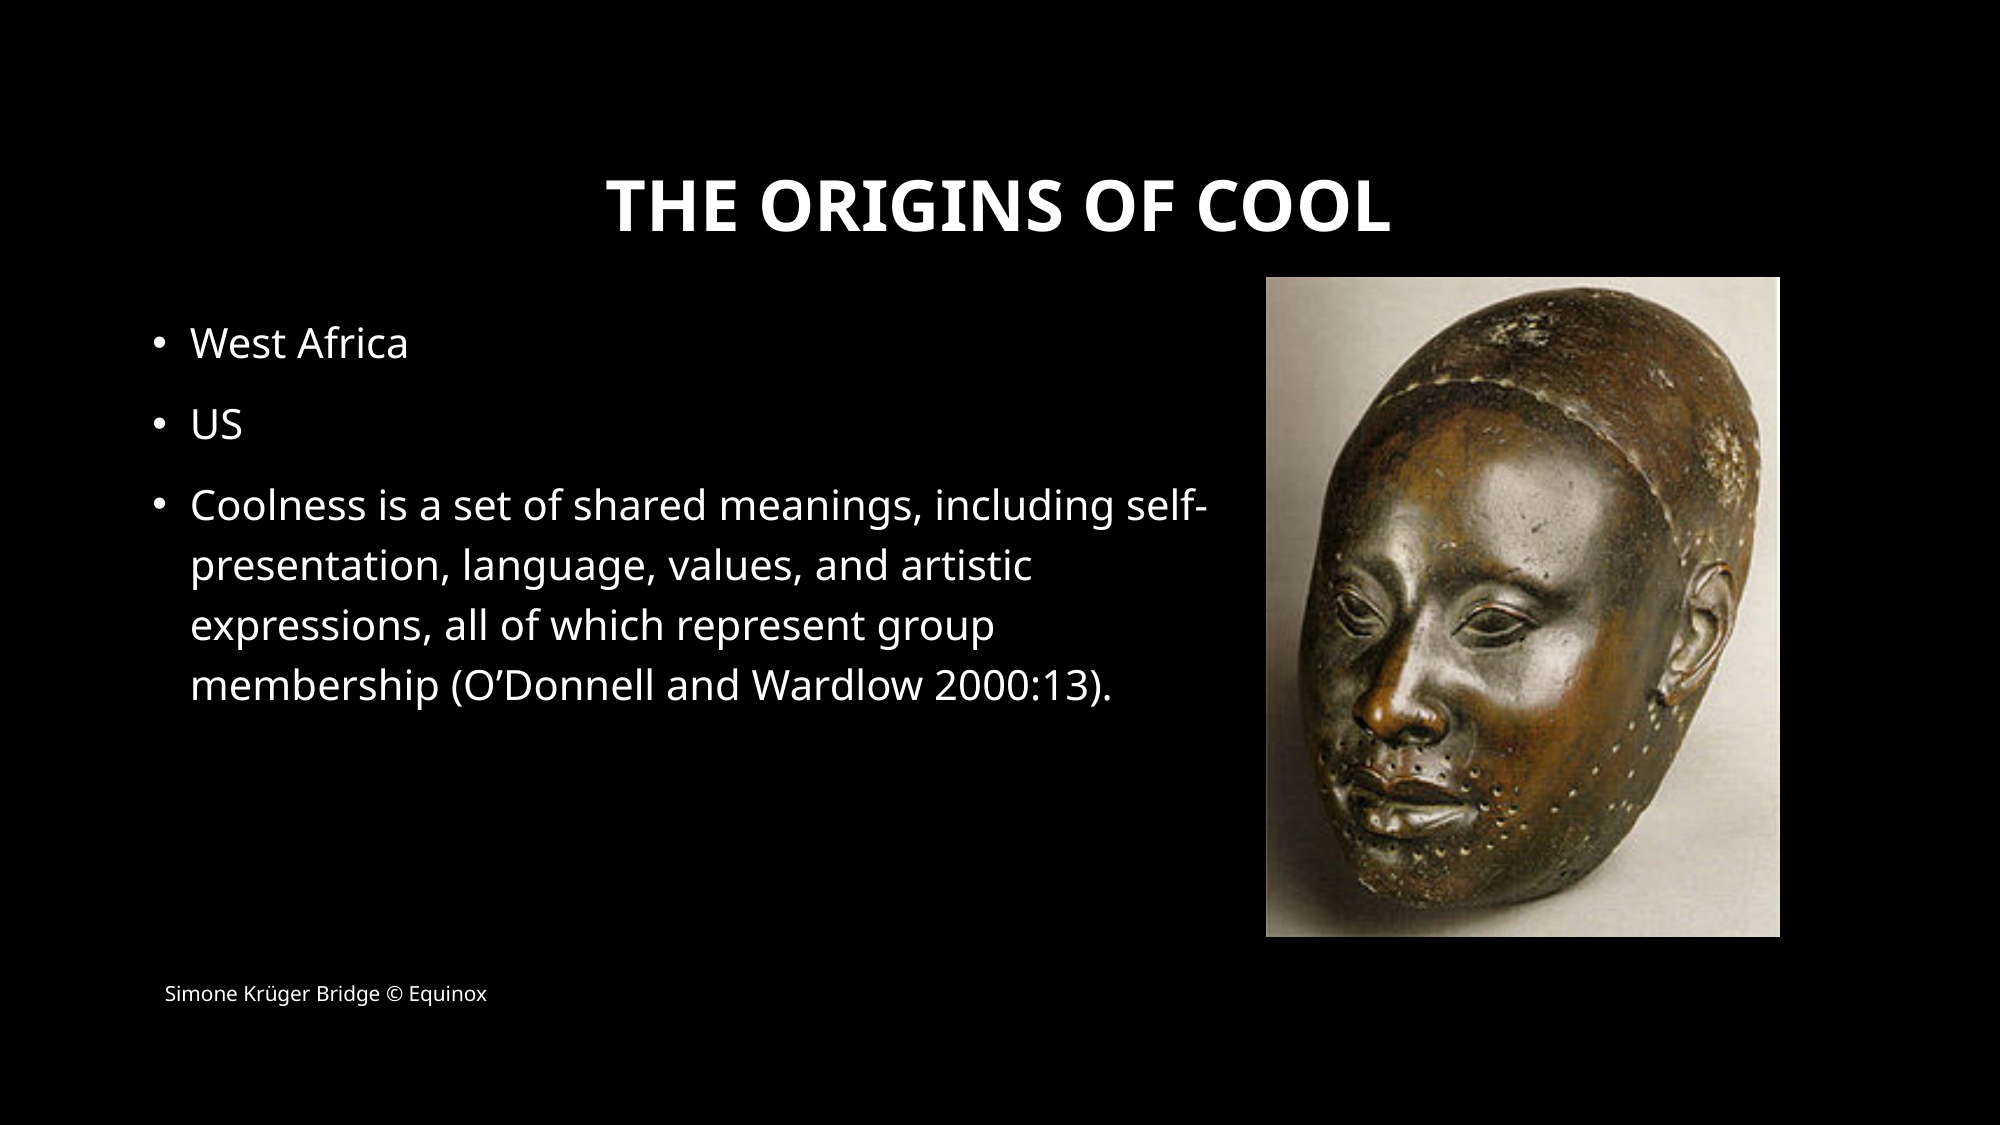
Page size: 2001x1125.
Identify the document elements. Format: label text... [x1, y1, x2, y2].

list West Africa US Coolness is a set of shared meanings, including self-presentation, language, values, and artistic expressions, all of which represent group membership (O’Donnell and Wardlow 2000:13). [137, 299, 1267, 1014]
footer Simone Krüger Bridge © Equinox [149, 965, 1245, 1025]
picture [1266, 276, 1780, 938]
title The Origins of Cool [149, 99, 1849, 318]
